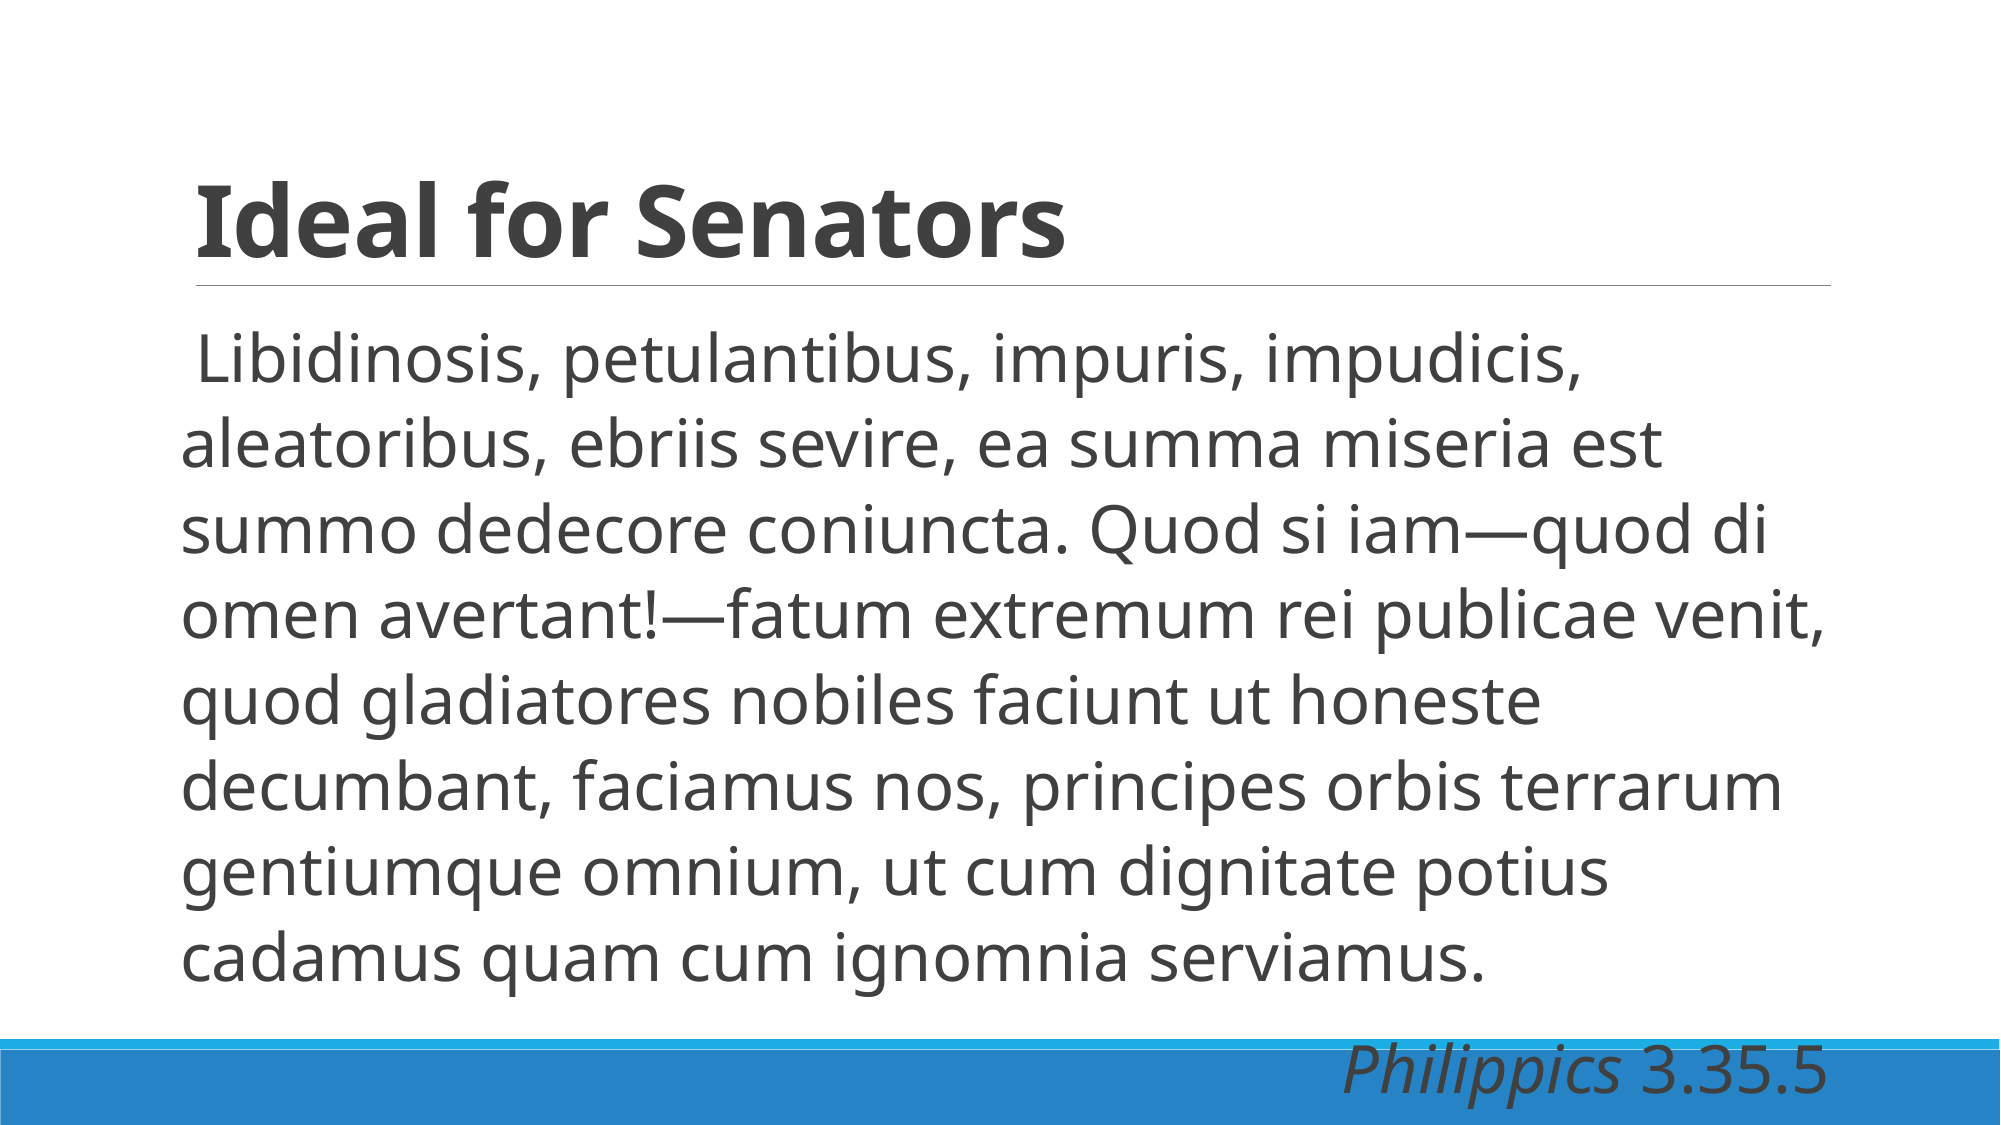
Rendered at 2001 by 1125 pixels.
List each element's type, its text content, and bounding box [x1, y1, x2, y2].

list Libidinosis, petulantibus, impuris, impudicis, aleatoribus, ebriis sevire, ea summa miseria est summo dedecore coniuncta. Quod si iam—quod di omen avertant!—fatum extremum rei publicae venit, quod gladiatores nobiles faciunt ut honeste decumbant, faciamus nos, principes orbis terrarum gentiumque omnium, ut cum dignitate potius cadamus quam cum ignomnia serviamus. Philippics 3.35.5 [180, 302, 1830, 963]
title Ideal for Senators [180, 47, 1830, 285]
